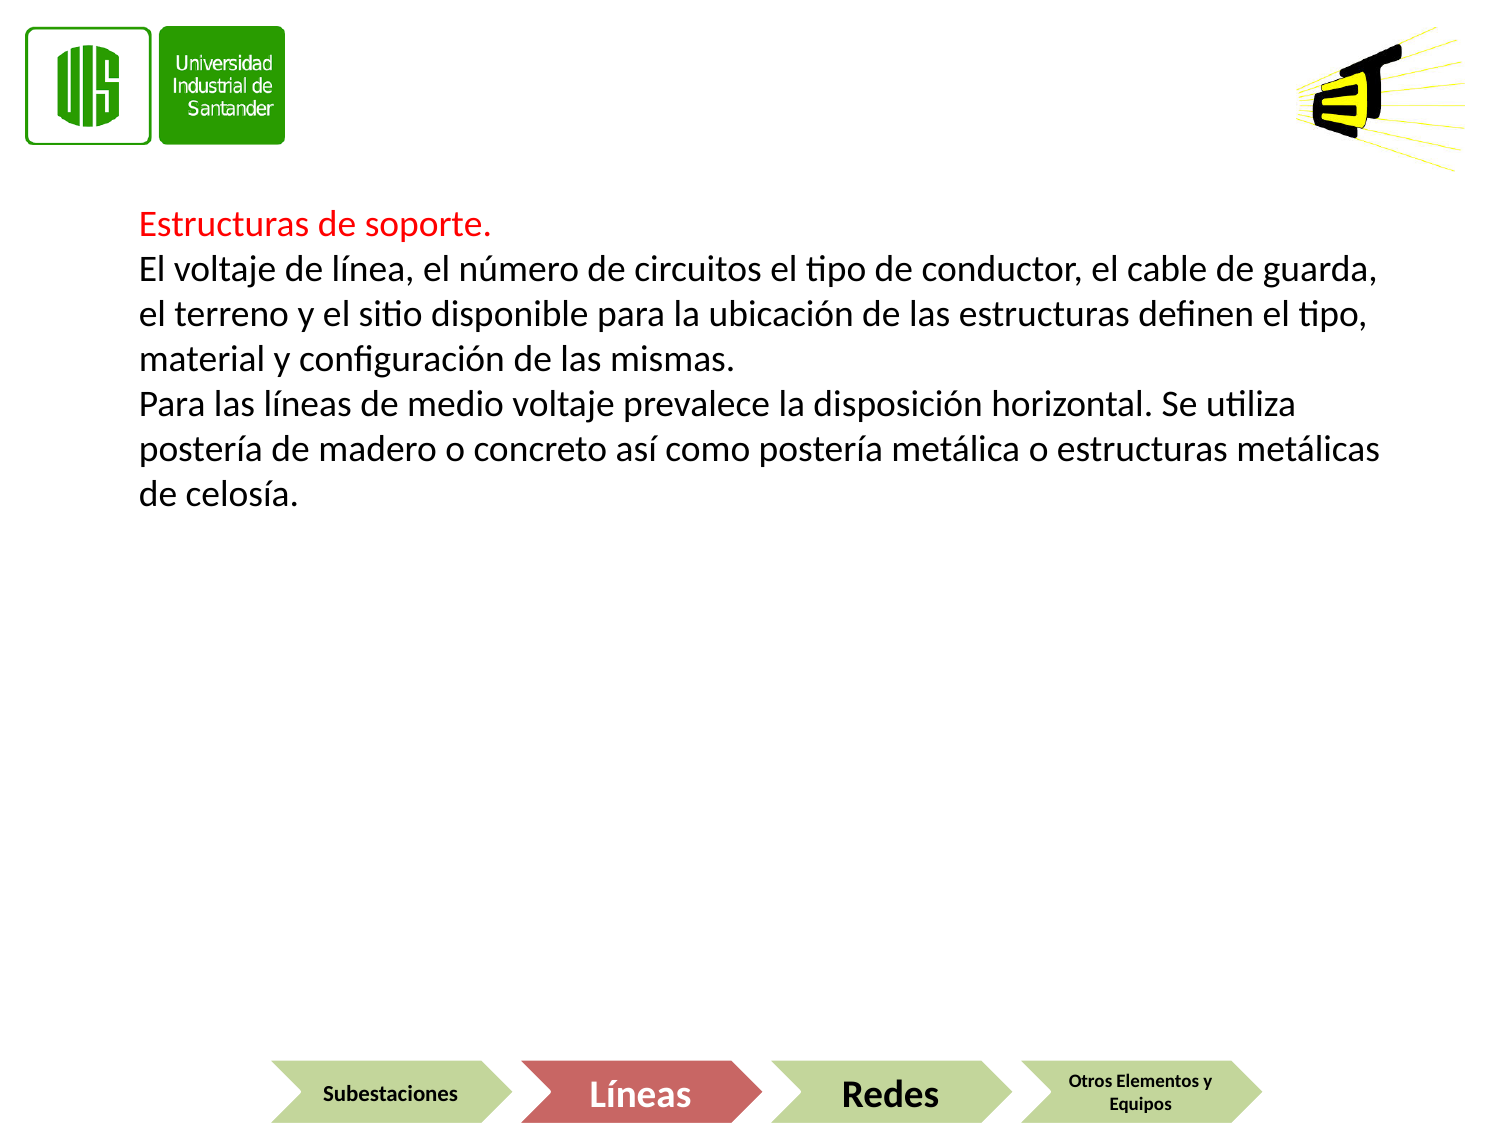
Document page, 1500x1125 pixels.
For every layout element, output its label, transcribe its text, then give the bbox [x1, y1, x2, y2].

picture [1290, 27, 1465, 172]
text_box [265, 1058, 1266, 1125]
text_box Estructuras de soporte. El voltaje de línea, el número de circuitos el tipo de conductor, el cable de guarda, el terreno y el sitio disponible para la ubicación de las estructuras definen el tipo, material y configuración de las mismas. Para las líneas de medio voltaje prevalece la disposición horizontal. Se utiliza postería de madero o concreto así como postería metálica o estructuras metálicas de celosía. [123, 146, 1424, 522]
picture [25, 26, 285, 145]
